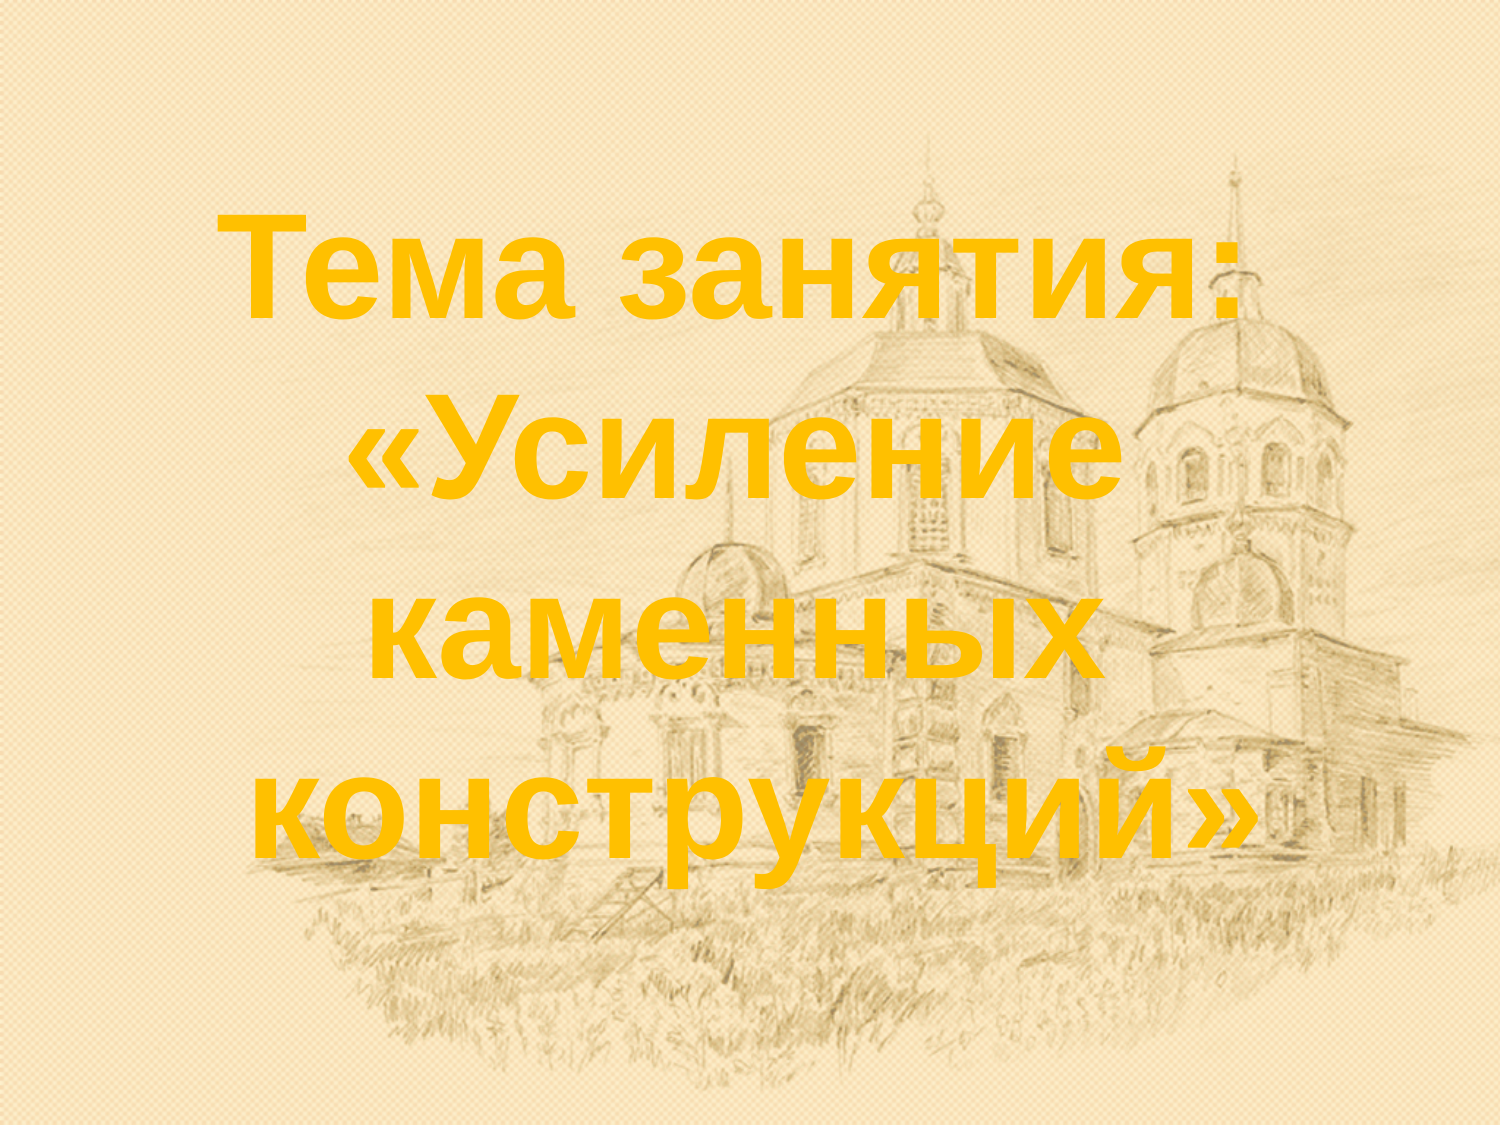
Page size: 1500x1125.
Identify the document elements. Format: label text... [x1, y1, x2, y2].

text_box Тема занятия: «Усиление каменных конструкций» [112, 160, 1400, 896]
picture [0, 0, 1500, 1125]
